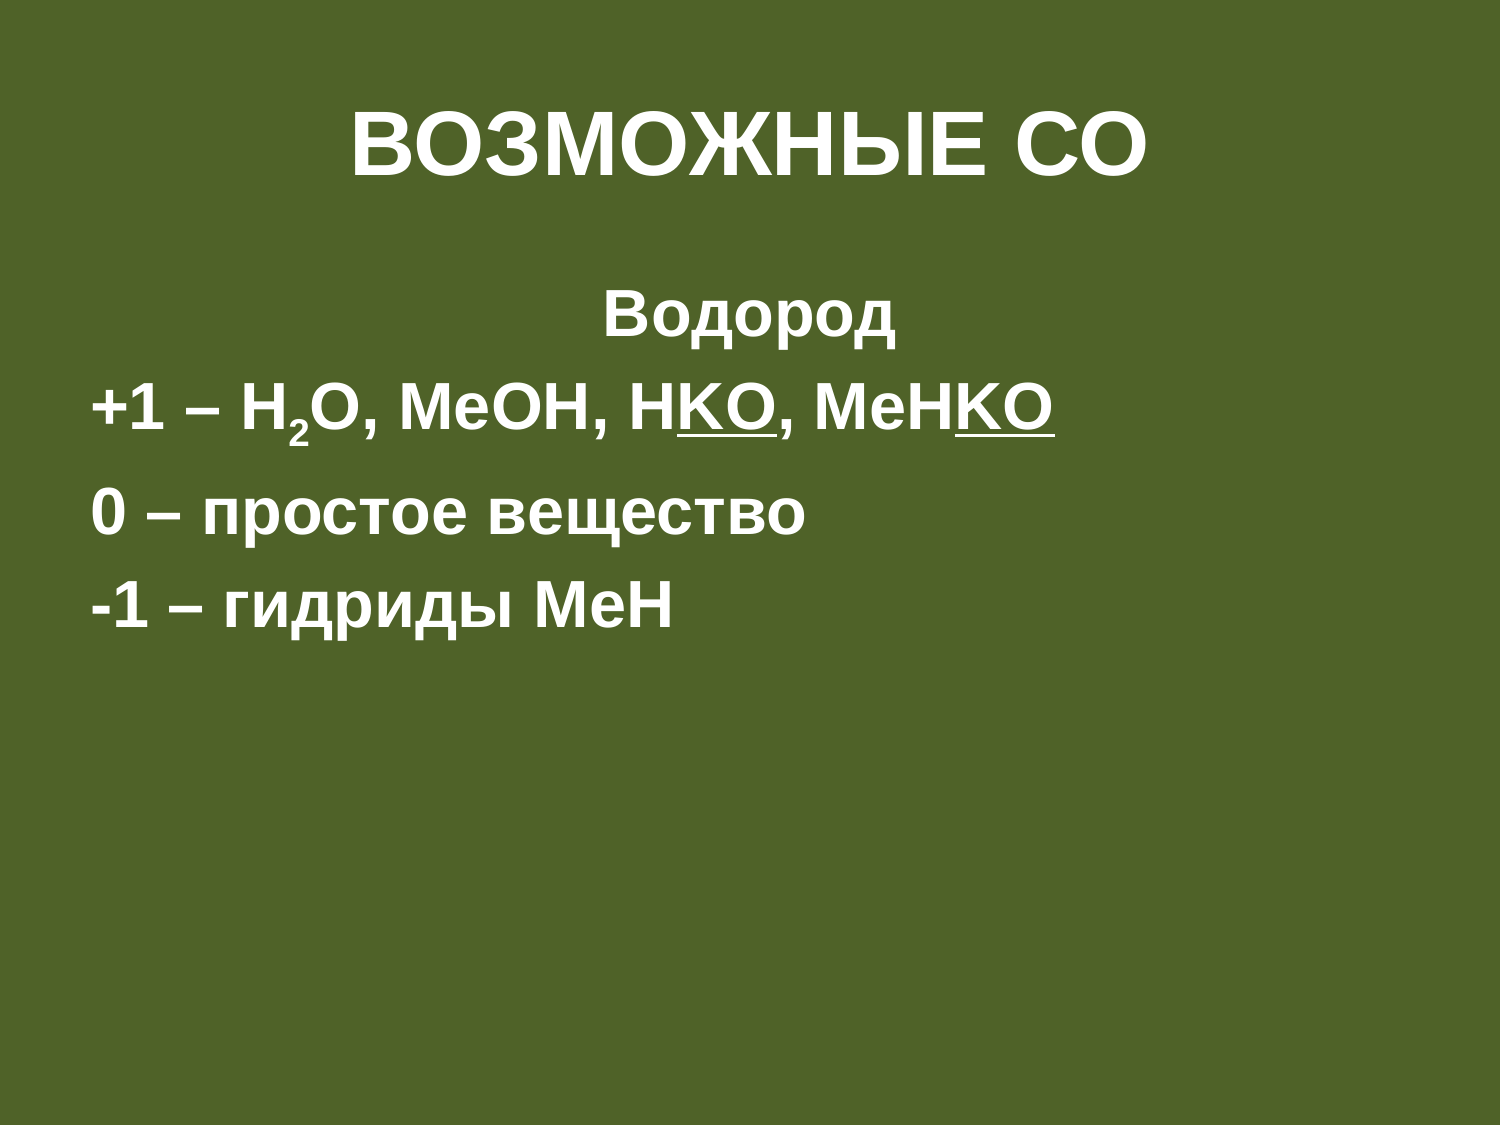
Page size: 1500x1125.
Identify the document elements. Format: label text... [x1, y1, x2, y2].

title Возможные со [75, 45, 1425, 233]
list Водород +1 – H2O, MeOH, HKO, MeHKO 0 – простое вещество -1 – гидриды MeH [75, 262, 1425, 1005]
